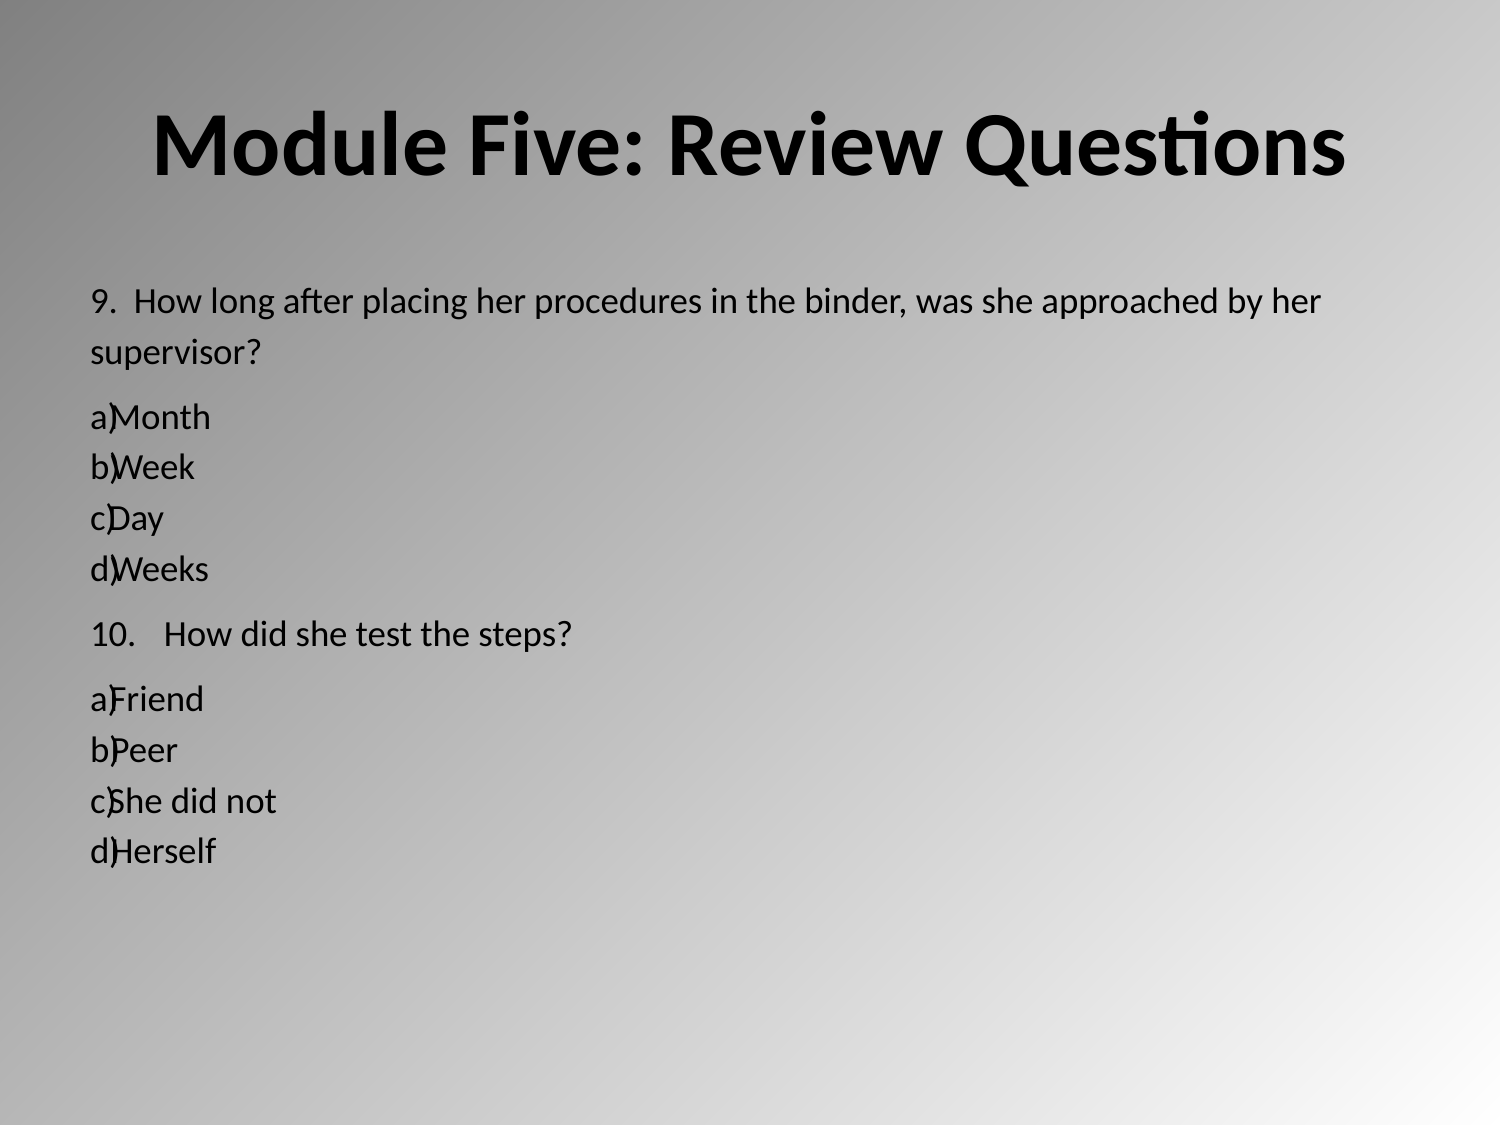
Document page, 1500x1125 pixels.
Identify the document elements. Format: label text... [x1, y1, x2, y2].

list How long after placing her procedures in the binder, was she approached by her supervisor? Month Week Day Weeks How did she test the steps? Friend Peer She did not Herself [75, 262, 1425, 1013]
title Module Five: Review Questions [75, 45, 1425, 233]
